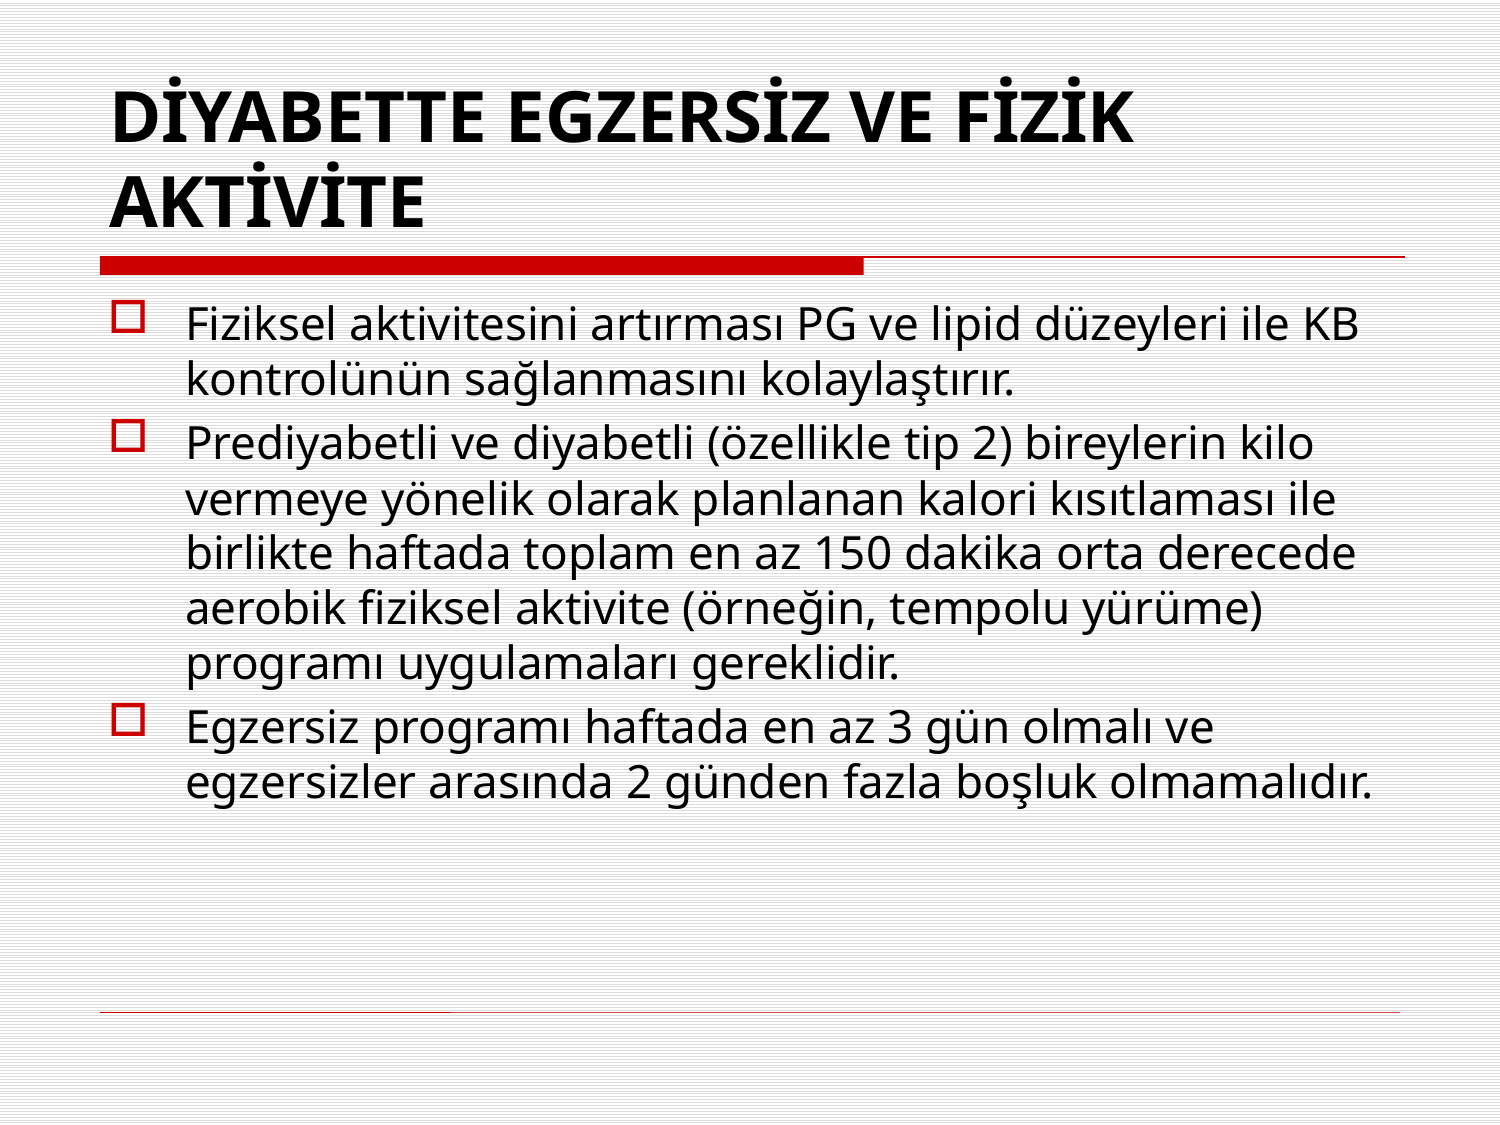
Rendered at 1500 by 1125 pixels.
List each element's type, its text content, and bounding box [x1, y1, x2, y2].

title DİYABETTE EGZERSİZ VE FİZİK AKTİVİTE [93, 49, 1407, 250]
list Fiziksel aktivitesini artırması PG ve lipid düzeyleri ile KB kontrolünün sağlanmasını kolaylaştırır. Prediyabetli ve diyabetli (özellikle tip 2) bireylerin kilo vermeye yönelik olarak planlanan kalori kısıtlaması ile birlikte haftada toplam en az 150 dakika orta derecede aerobik fiziksel aktivite (örneğin, tempolu yürüme) programı uygulamaları gereklidir. Egzersiz programı haftada en az 3 gün olmalı ve egzersizler arasında 2 günden fazla boşluk olmamalıdır. [92, 287, 1406, 988]
